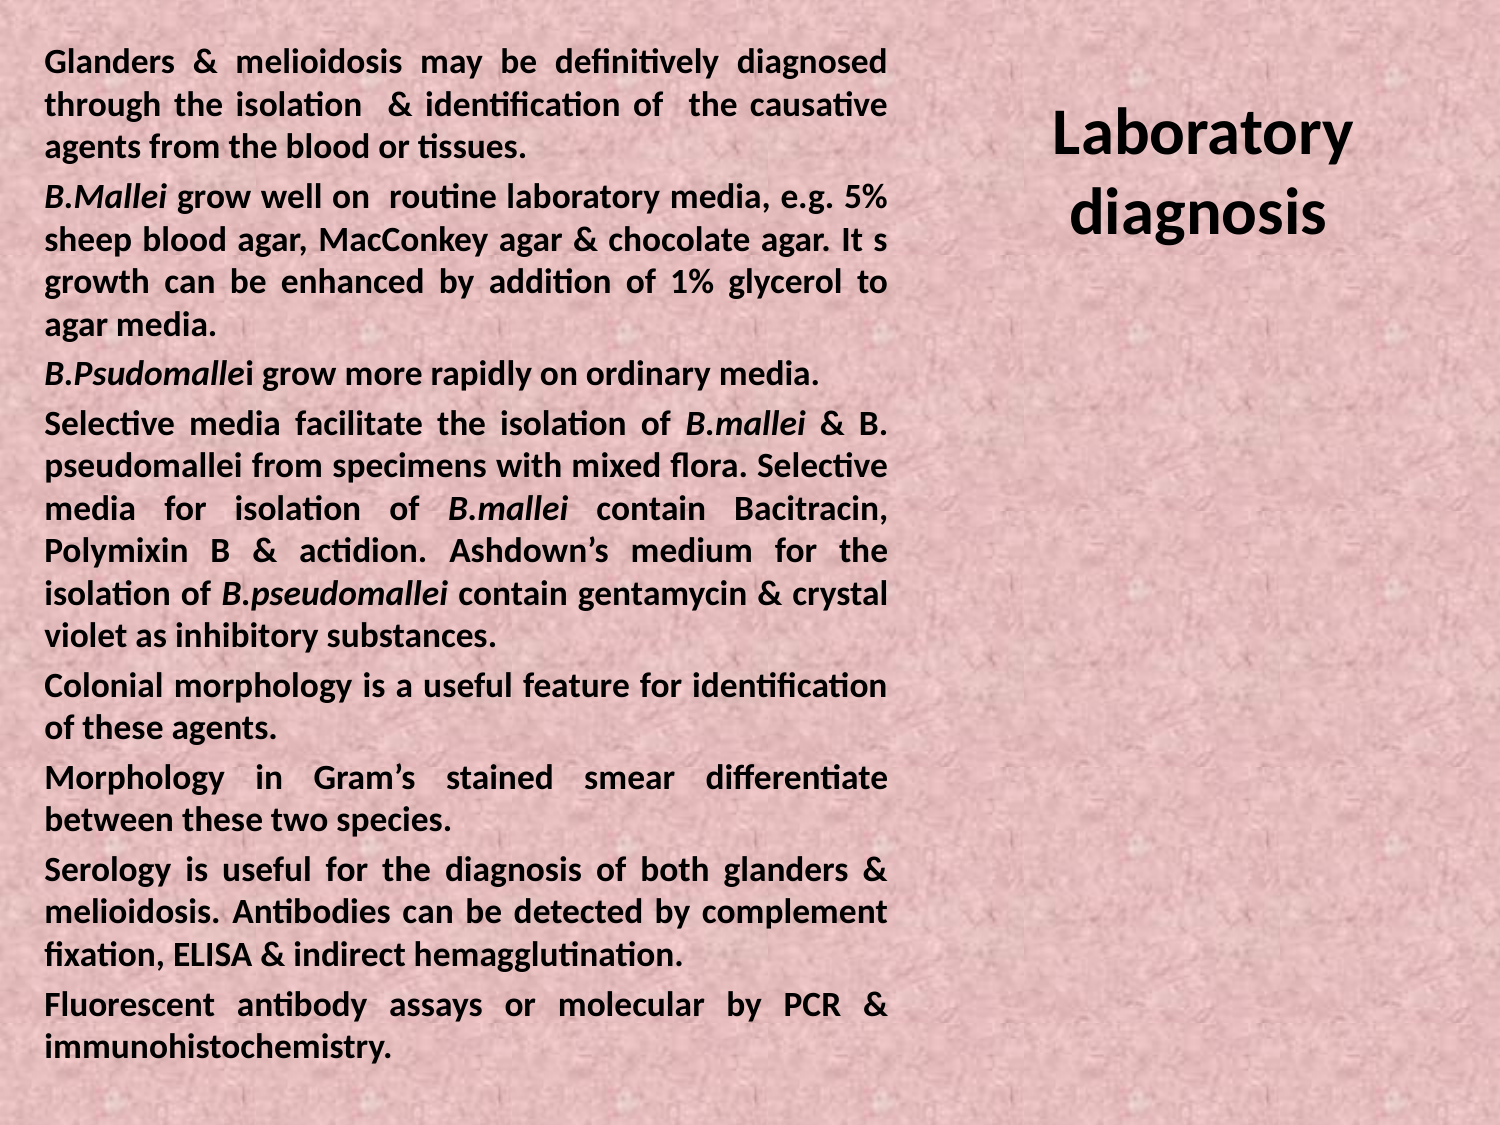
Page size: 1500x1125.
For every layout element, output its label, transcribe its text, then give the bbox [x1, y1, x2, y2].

title Laboratory diagnosis [938, 44, 1459, 291]
list Glanders & melioidosis may be definitively diagnosed through the isolation & identification of the causative agents from the blood or tissues. B.Mallei grow well on routine laboratory media, e.g. 5% sheep blood agar, MacConkey agar & chocolate agar. It s growth can be enhanced by addition of 1% glycerol to agar media. B.Psudomallei grow more rapidly on ordinary media. Selective media facilitate the isolation of B.mallei & B. pseudomallei from specimens with mixed flora. Selective media for isolation of B.mallei contain Bacitracin, Polymixin B & actidion. Ashdown’s medium for the isolation of B.pseudomallei contain gentamycin & crystal violet as inhibitory substances. Colonial morphology is a useful feature for identification of these agents. Morphology in Gram’s stained smear differentiate between these two species. Serology is useful for the diagnosis of both glanders & melioidosis. Antibodies can be detected by complement fixation, ELISA & indirect hemagglutination. Fluorescent antibody assays or molecular by PCR & immunohistochemistry. [29, 30, 904, 1083]
picture [0, 0, 1500, 1125]
